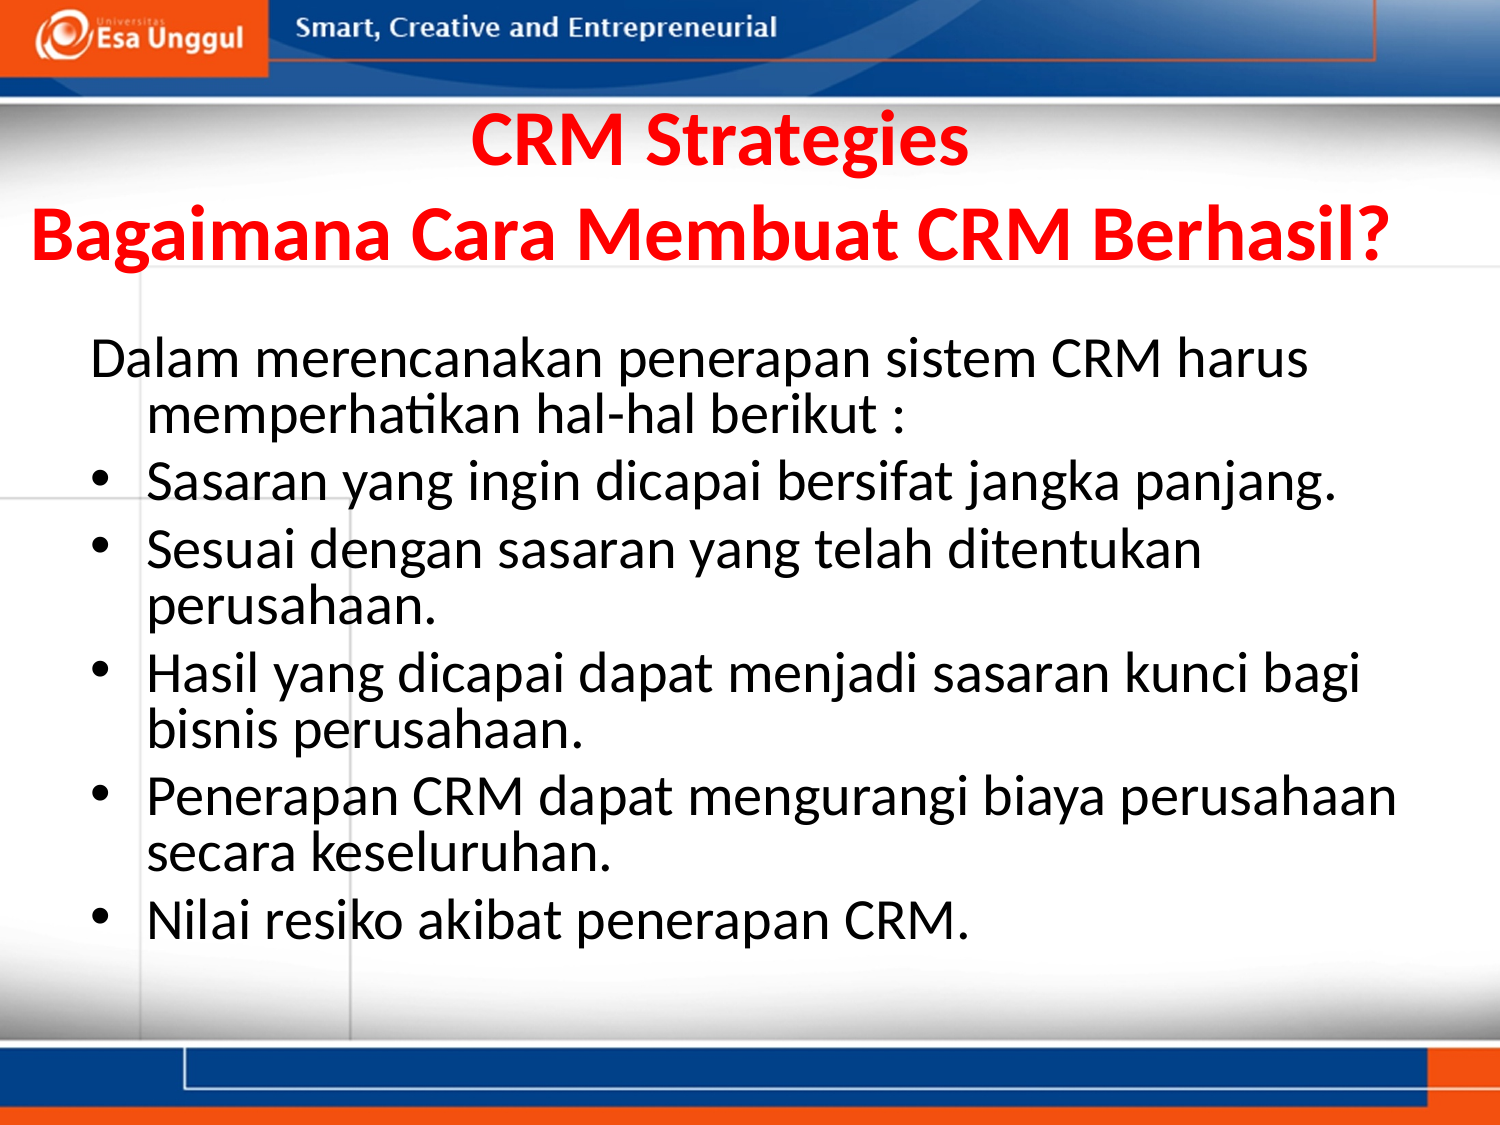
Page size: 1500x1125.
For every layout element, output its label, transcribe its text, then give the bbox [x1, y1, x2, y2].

title CRM Strategies Bagaimana Cara Membuat CRM Berhasil? [2, 87, 1440, 275]
picture [0, 0, 1500, 1125]
list Dalam merencanakan penerapan sistem CRM harus memperhatikan hal-hal berikut : Sasaran yang ingin dicapai bersifat jangka panjang. Sesuai dengan sasaran yang telah ditentukan perusahaan. Hasil yang dicapai dapat menjadi sasaran kunci bagi bisnis perusahaan. Penerapan CRM dapat mengurangi biaya perusahaan secara keseluruhan. Nilai resiko akibat penerapan CRM. [75, 324, 1425, 1005]
